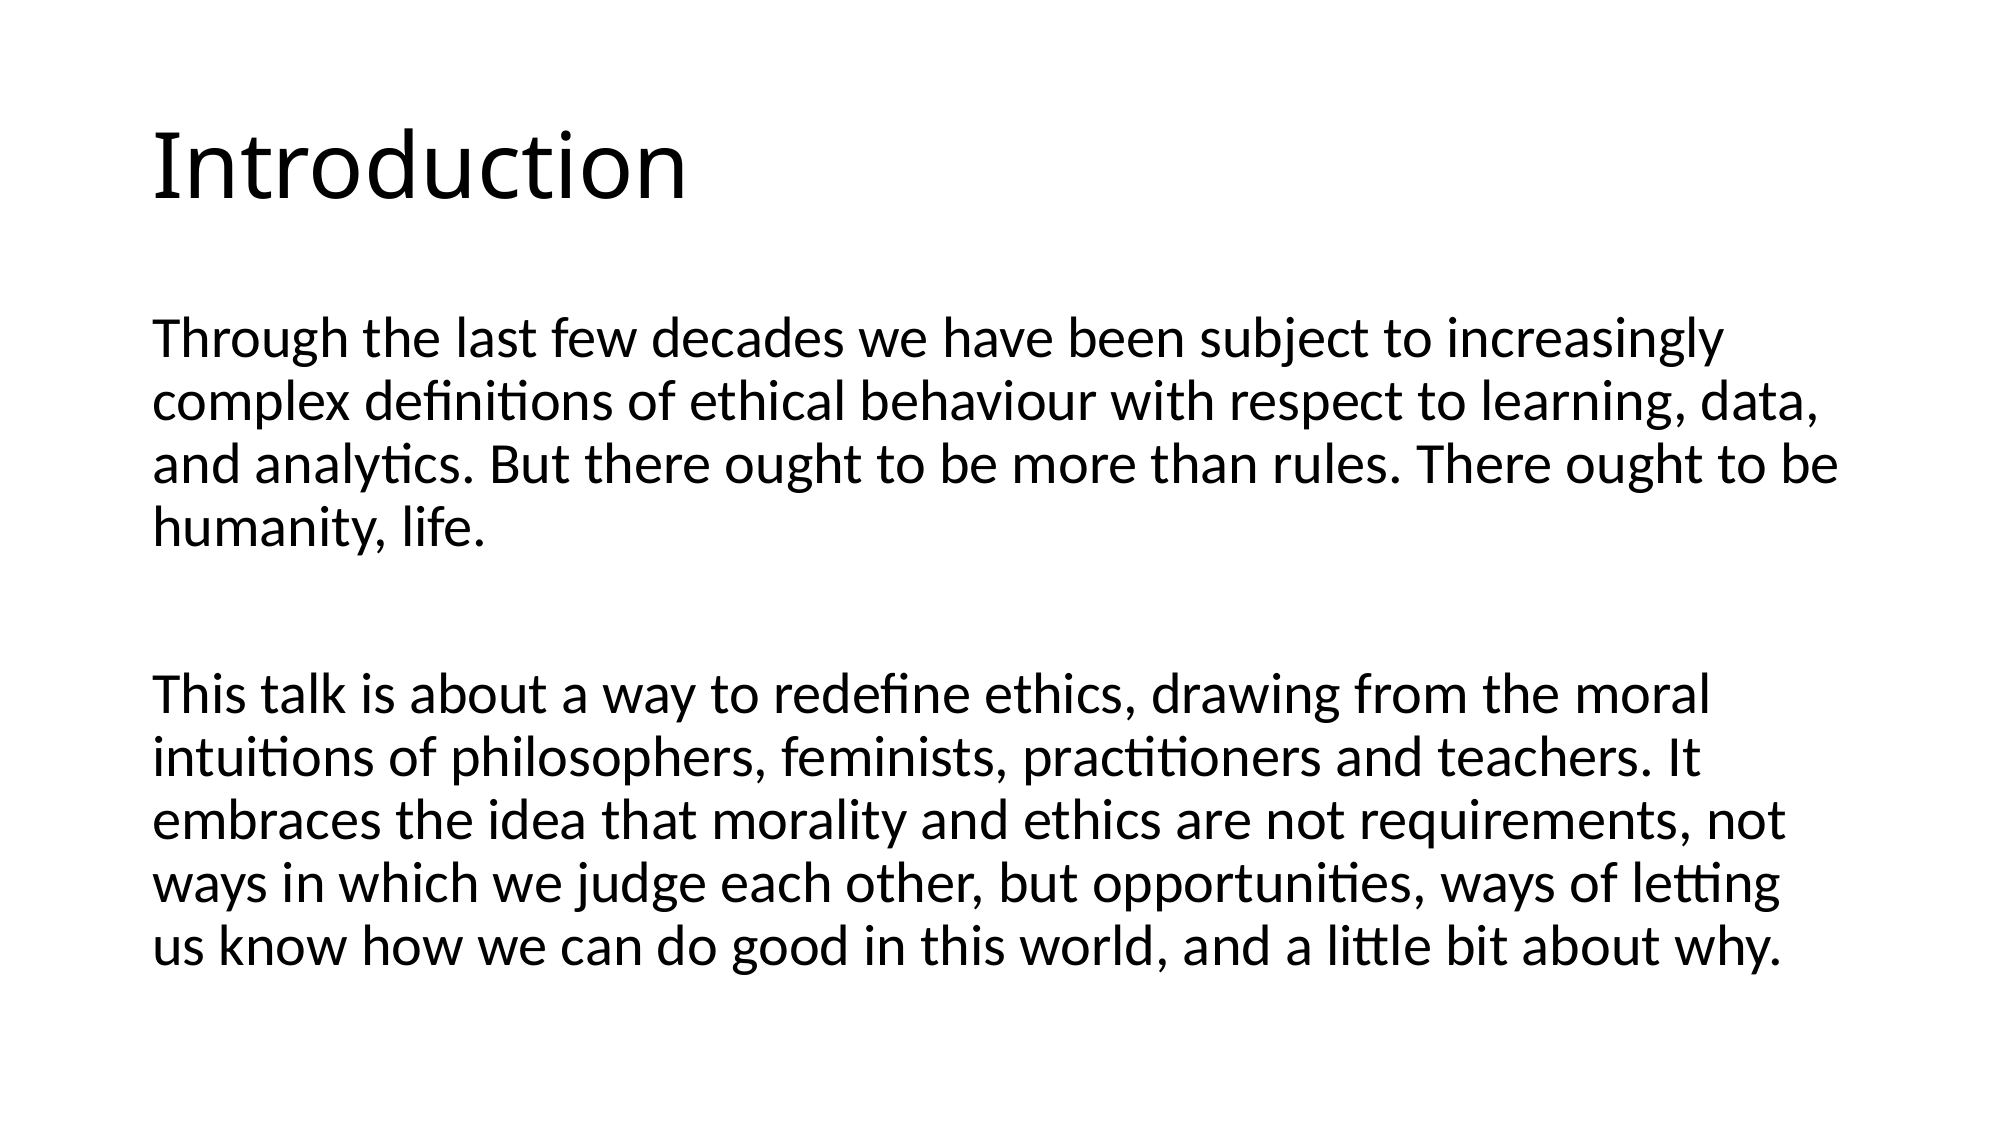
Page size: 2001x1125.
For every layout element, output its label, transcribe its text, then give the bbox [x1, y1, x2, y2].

title Introduction [137, 59, 1863, 278]
list Through the last few decades we have been subject to increasingly complex definitions of ethical behaviour with respect to learning, data, and analytics. But there ought to be more than rules. There ought to be humanity, life. This talk is about a way to redefine ethics, drawing from the moral intuitions of philosophers, feminists, practitioners and teachers. It embraces the idea that morality and ethics are not requirements, not ways in which we judge each other, but opportunities, ways of letting us know how we can do good in this world, and a little bit about why. [137, 299, 1863, 1014]
